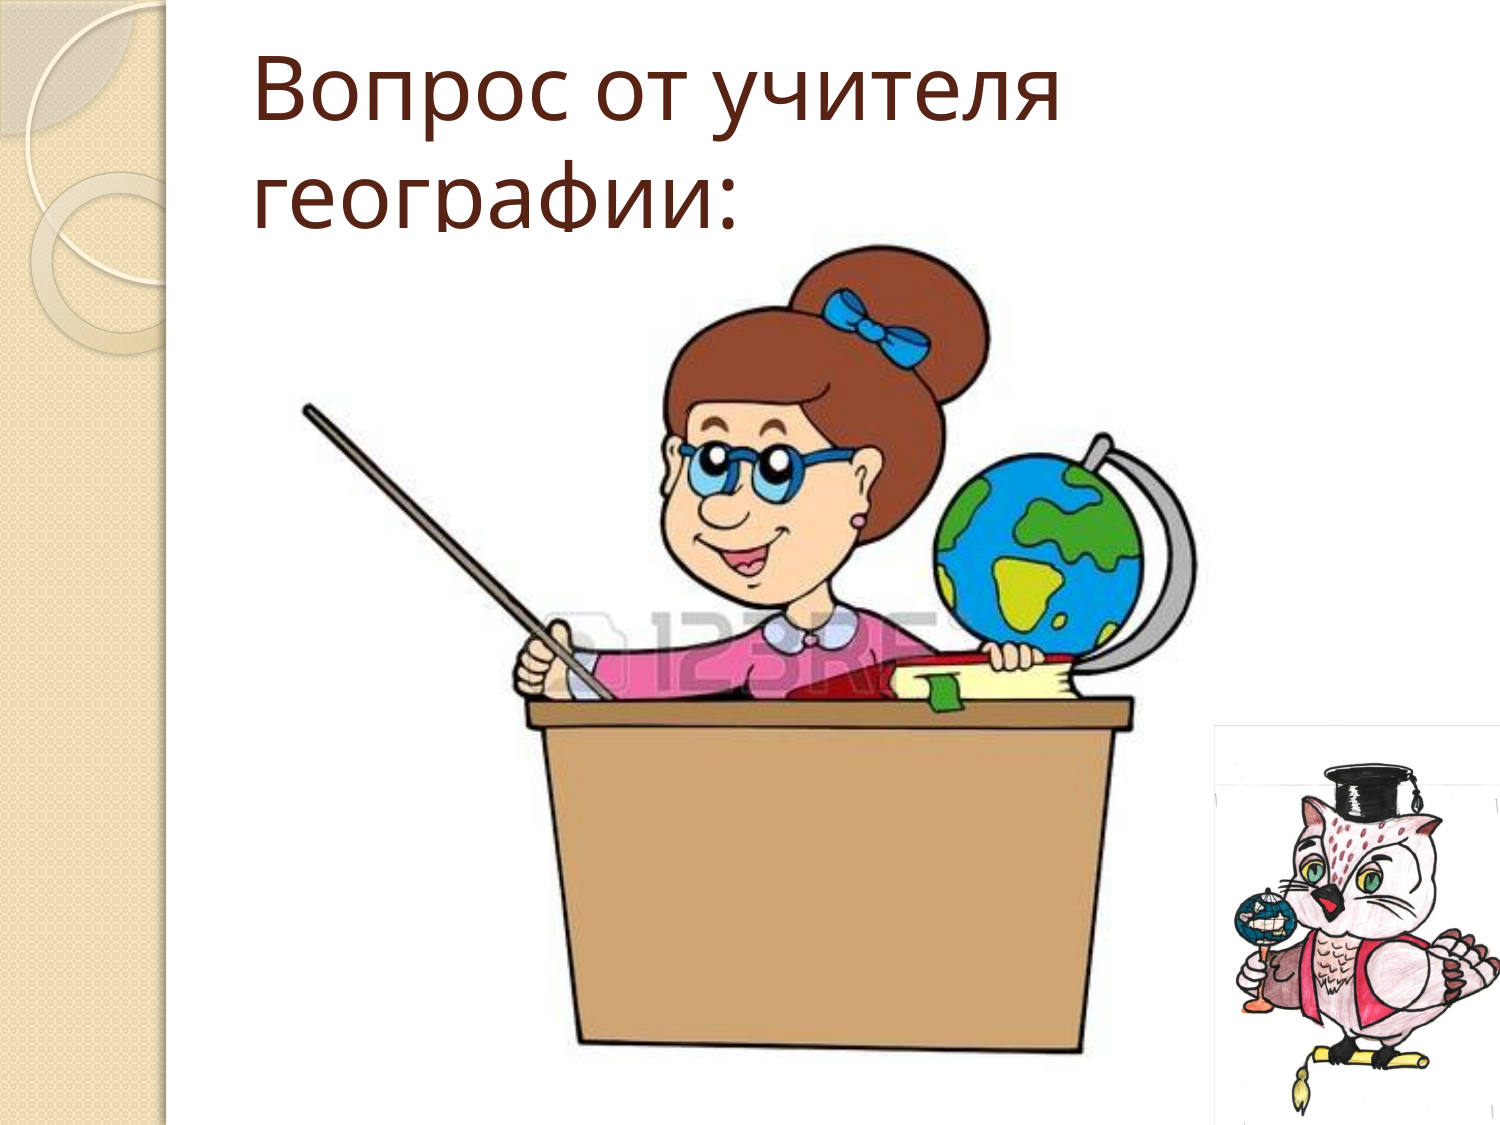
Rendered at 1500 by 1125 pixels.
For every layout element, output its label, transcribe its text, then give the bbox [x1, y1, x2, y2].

title Вопрос от учителя географии: [235, 45, 1466, 233]
picture [285, 232, 1500, 1125]
